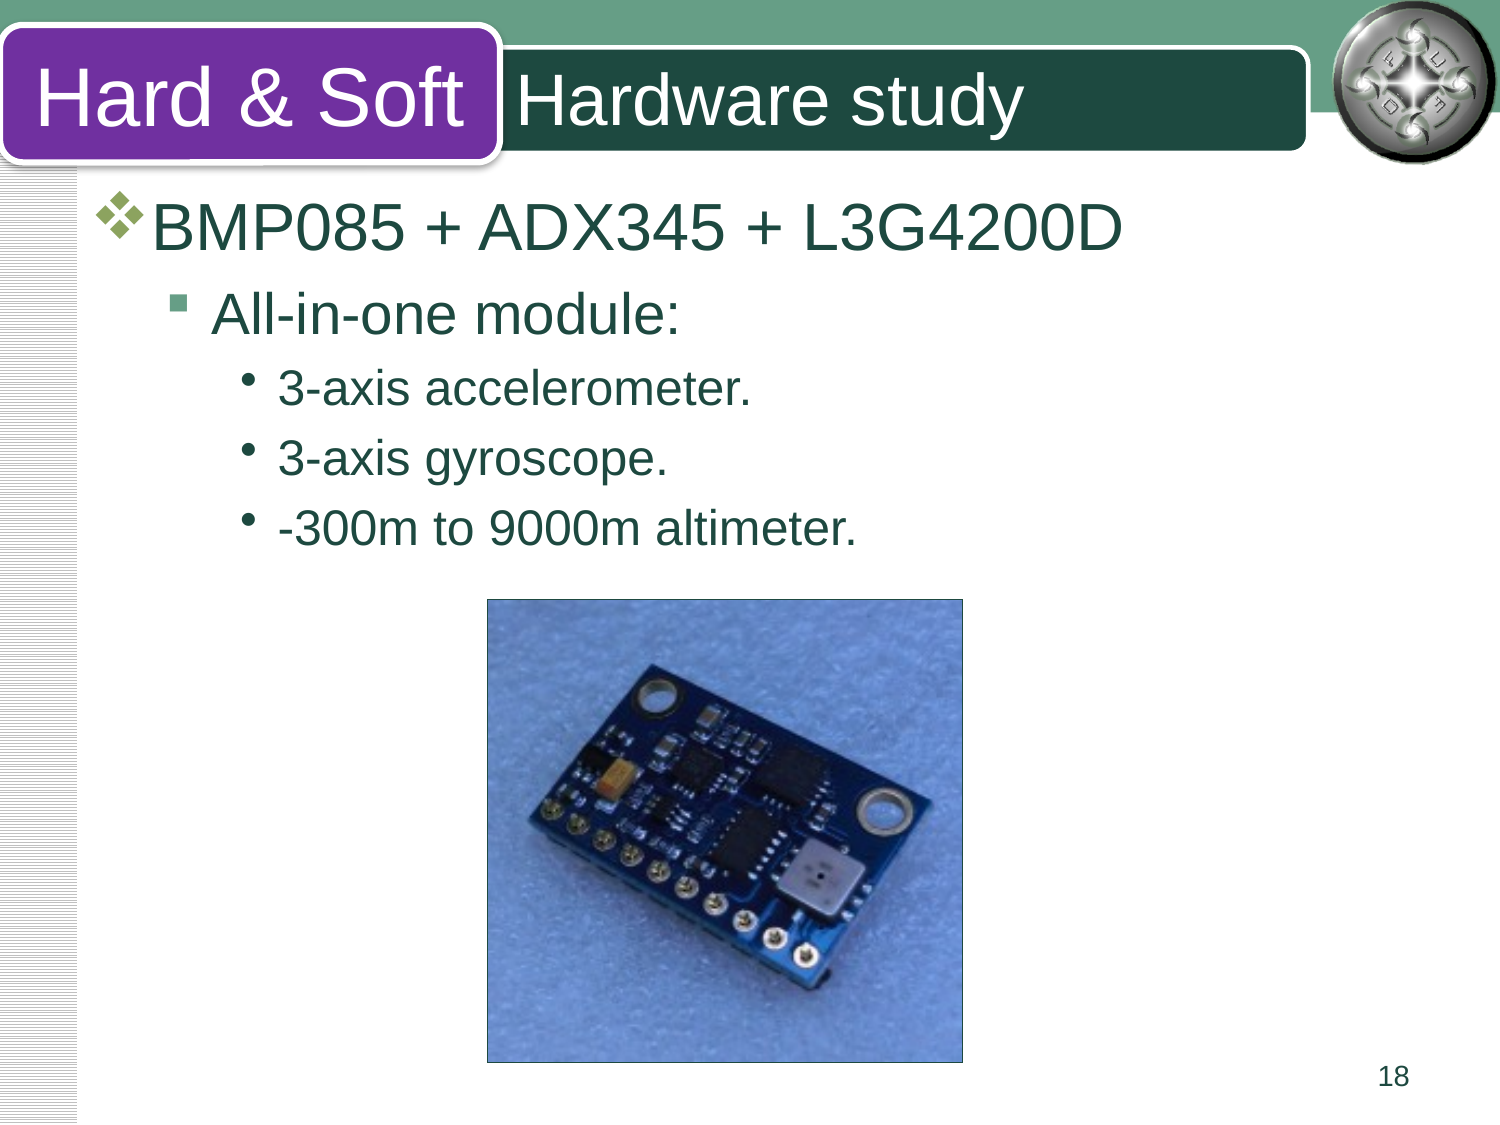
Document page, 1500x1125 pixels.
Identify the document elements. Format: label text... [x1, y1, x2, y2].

list BMP085 + ADX345 + L3G4200D All-in-one module: 3-axis accelerometer. 3-axis gyroscope. -300m to 9000m altimeter. [74, 176, 1426, 1001]
text_box Hard & Soft [0, 21, 504, 166]
picture [487, 599, 963, 1063]
title Hardware study [508, 49, 1307, 143]
slide_number 18 [1074, 1049, 1426, 1103]
picture [1312, 0, 1500, 201]
